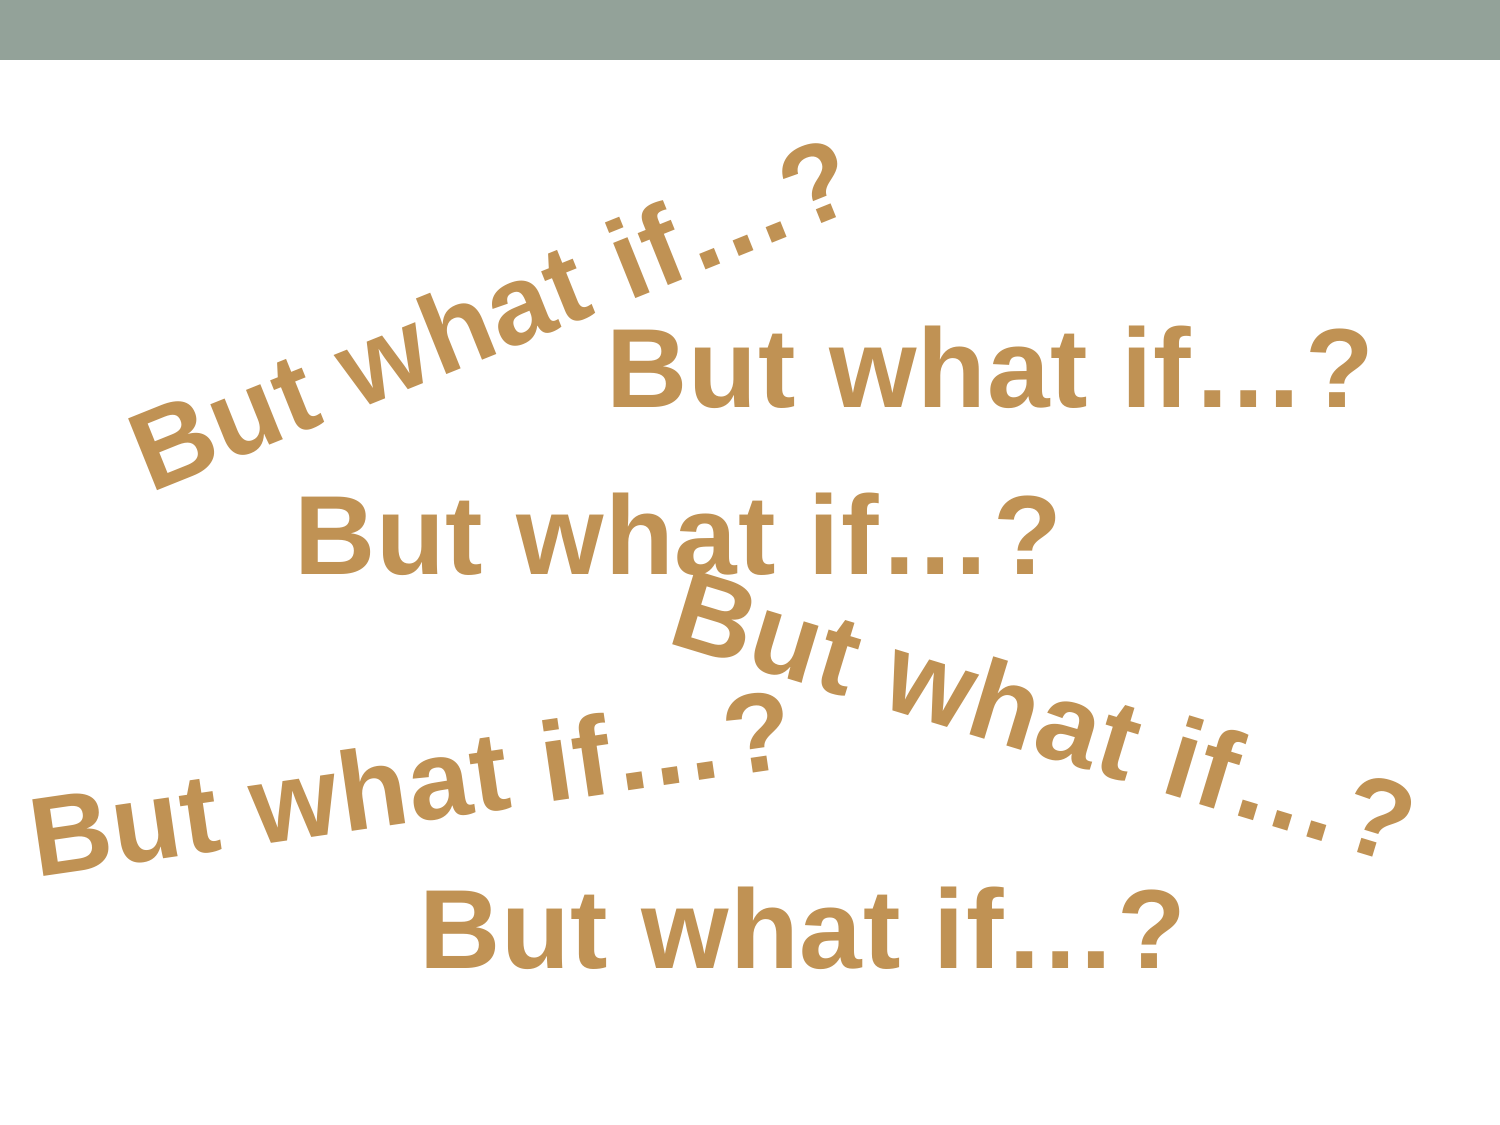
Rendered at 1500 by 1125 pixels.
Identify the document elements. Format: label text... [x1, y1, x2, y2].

text_box But what if…? [591, 287, 1391, 438]
text_box But what if…? [91, 89, 889, 527]
text_box But what if…? [4, 644, 817, 910]
text_box But what if…? [641, 605, 1450, 900]
text_box But what if…? [404, 848, 1204, 999]
text_box But what if…? [279, 454, 1079, 605]
